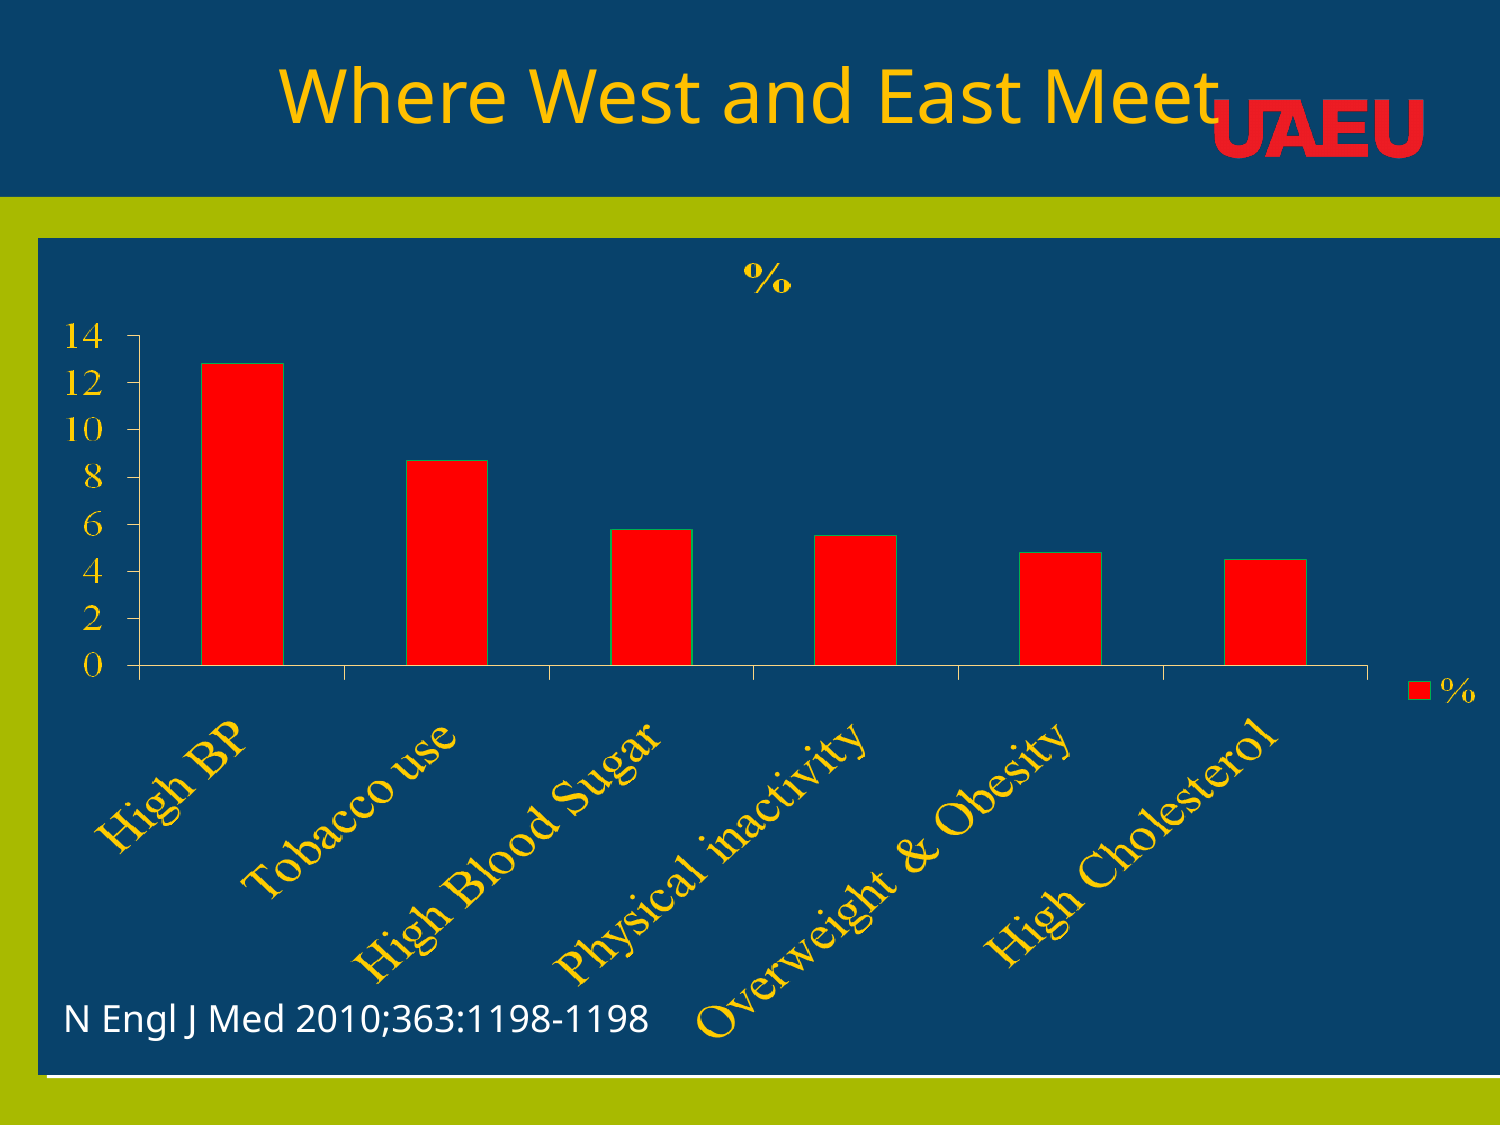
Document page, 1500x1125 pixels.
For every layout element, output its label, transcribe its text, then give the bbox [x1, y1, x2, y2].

title Where West and East Meet [50, 24, 1450, 163]
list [37, 237, 1500, 1076]
